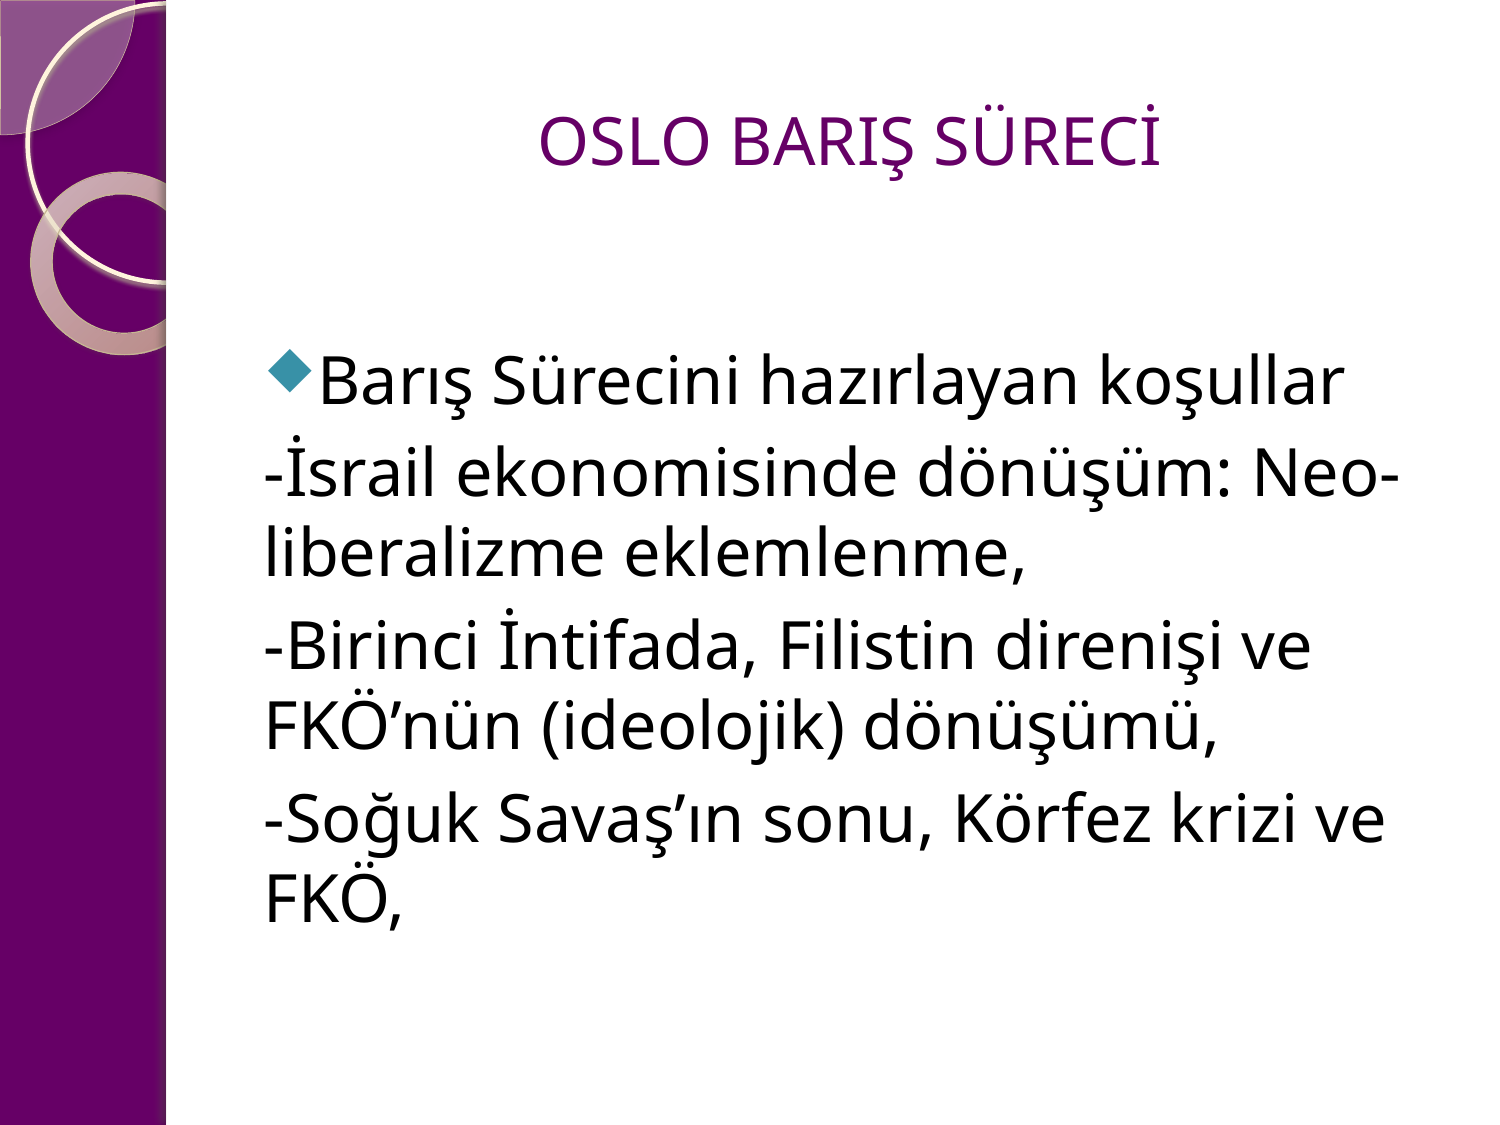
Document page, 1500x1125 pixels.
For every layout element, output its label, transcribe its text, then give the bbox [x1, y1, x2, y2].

title OSLO BARIŞ SÜRECİ [235, 45, 1466, 233]
list Barış Sürecini hazırlayan koşullar -İsrail ekonomisinde dönüşüm: Neo-liberalizme eklemlenme, -Birinci İntifada, Filistin direnişi ve FKÖ’nün (ideolojik) dönüşümü, -Soğuk Savaş’ın sonu, Körfez krizi ve FKÖ, [235, 237, 1466, 1025]
